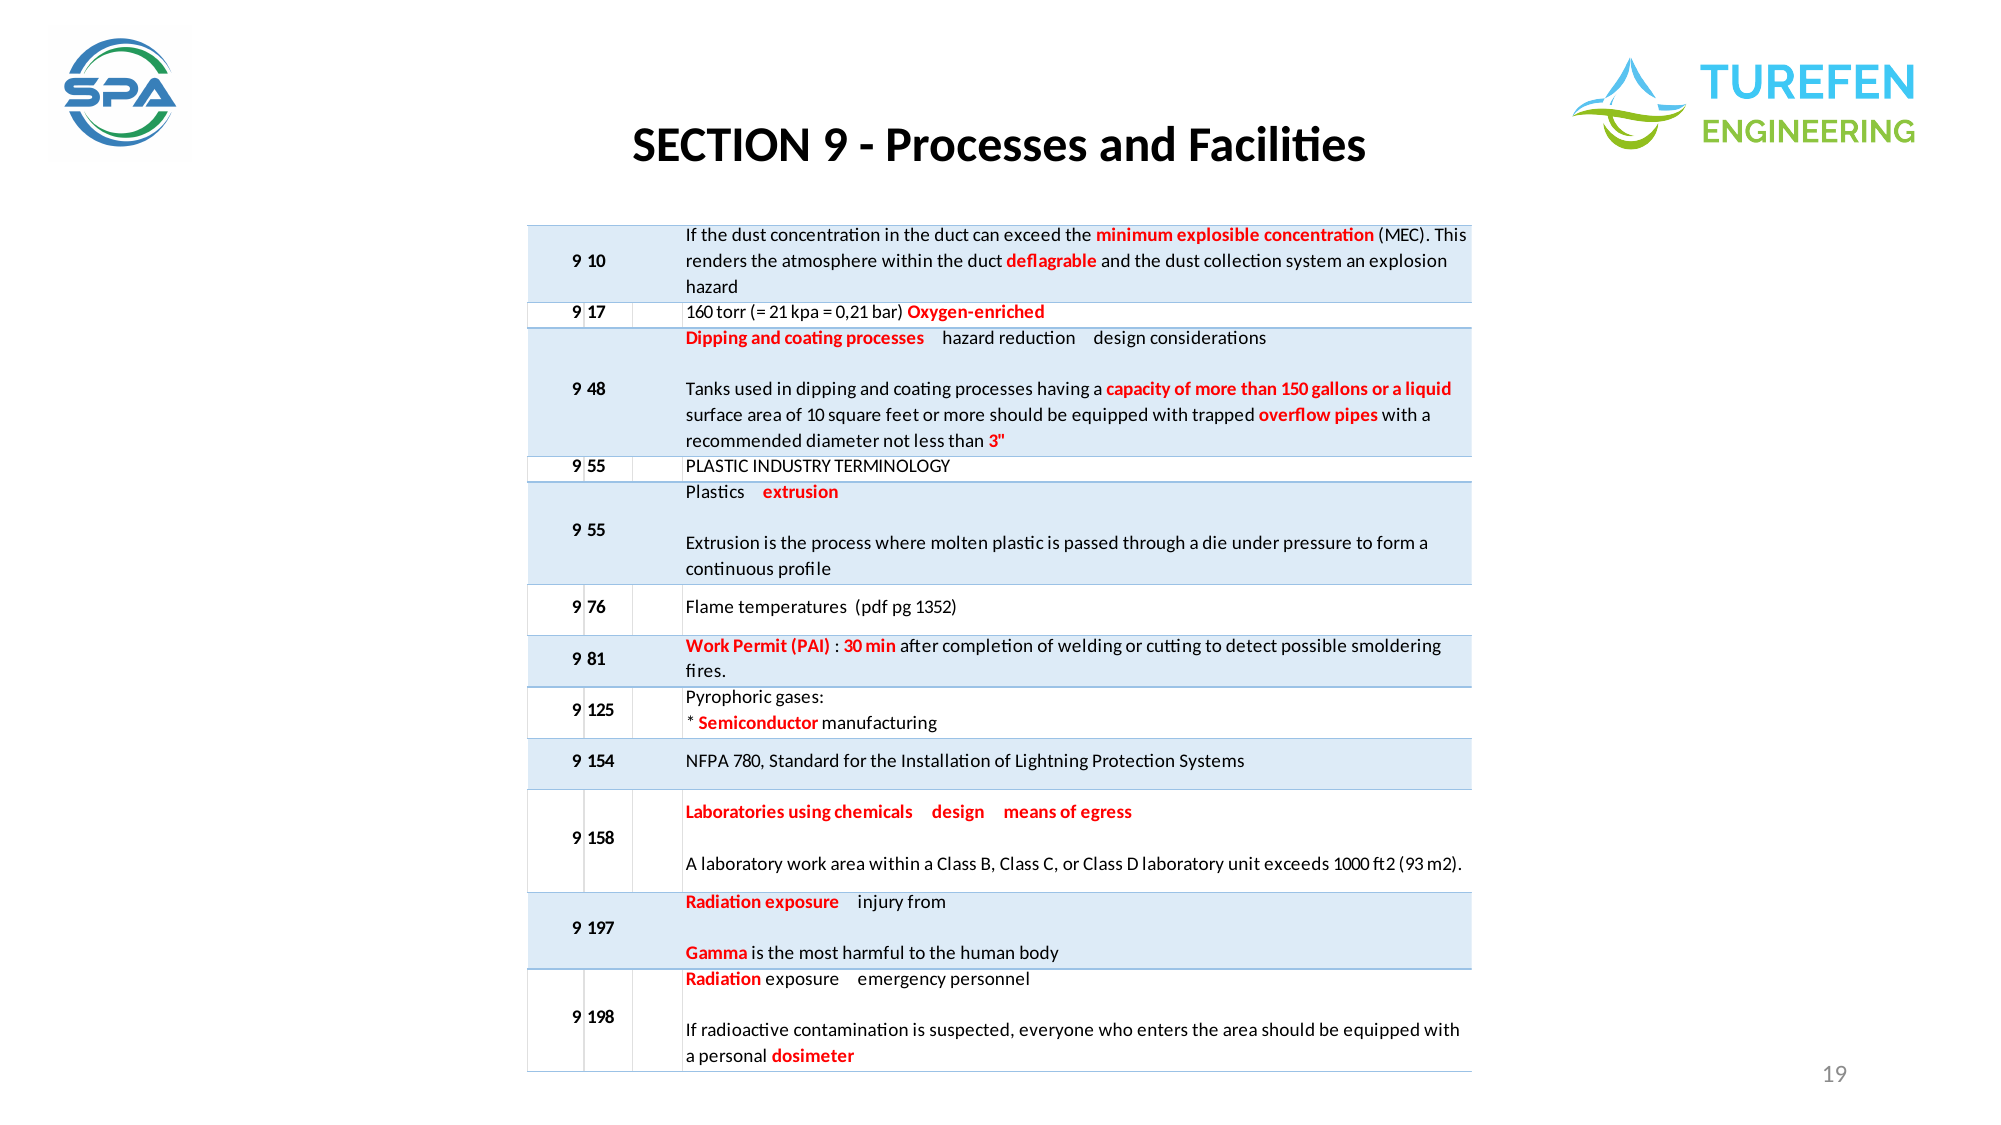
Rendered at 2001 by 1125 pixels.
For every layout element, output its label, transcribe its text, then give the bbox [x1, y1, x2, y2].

picture [1572, 57, 1917, 150]
picture [526, 224, 1474, 1073]
picture [47, 25, 192, 162]
slide_number 19 [1412, 1042, 1863, 1103]
text_box SECTION 9 - Processes and Facilities [388, 103, 1612, 179]
